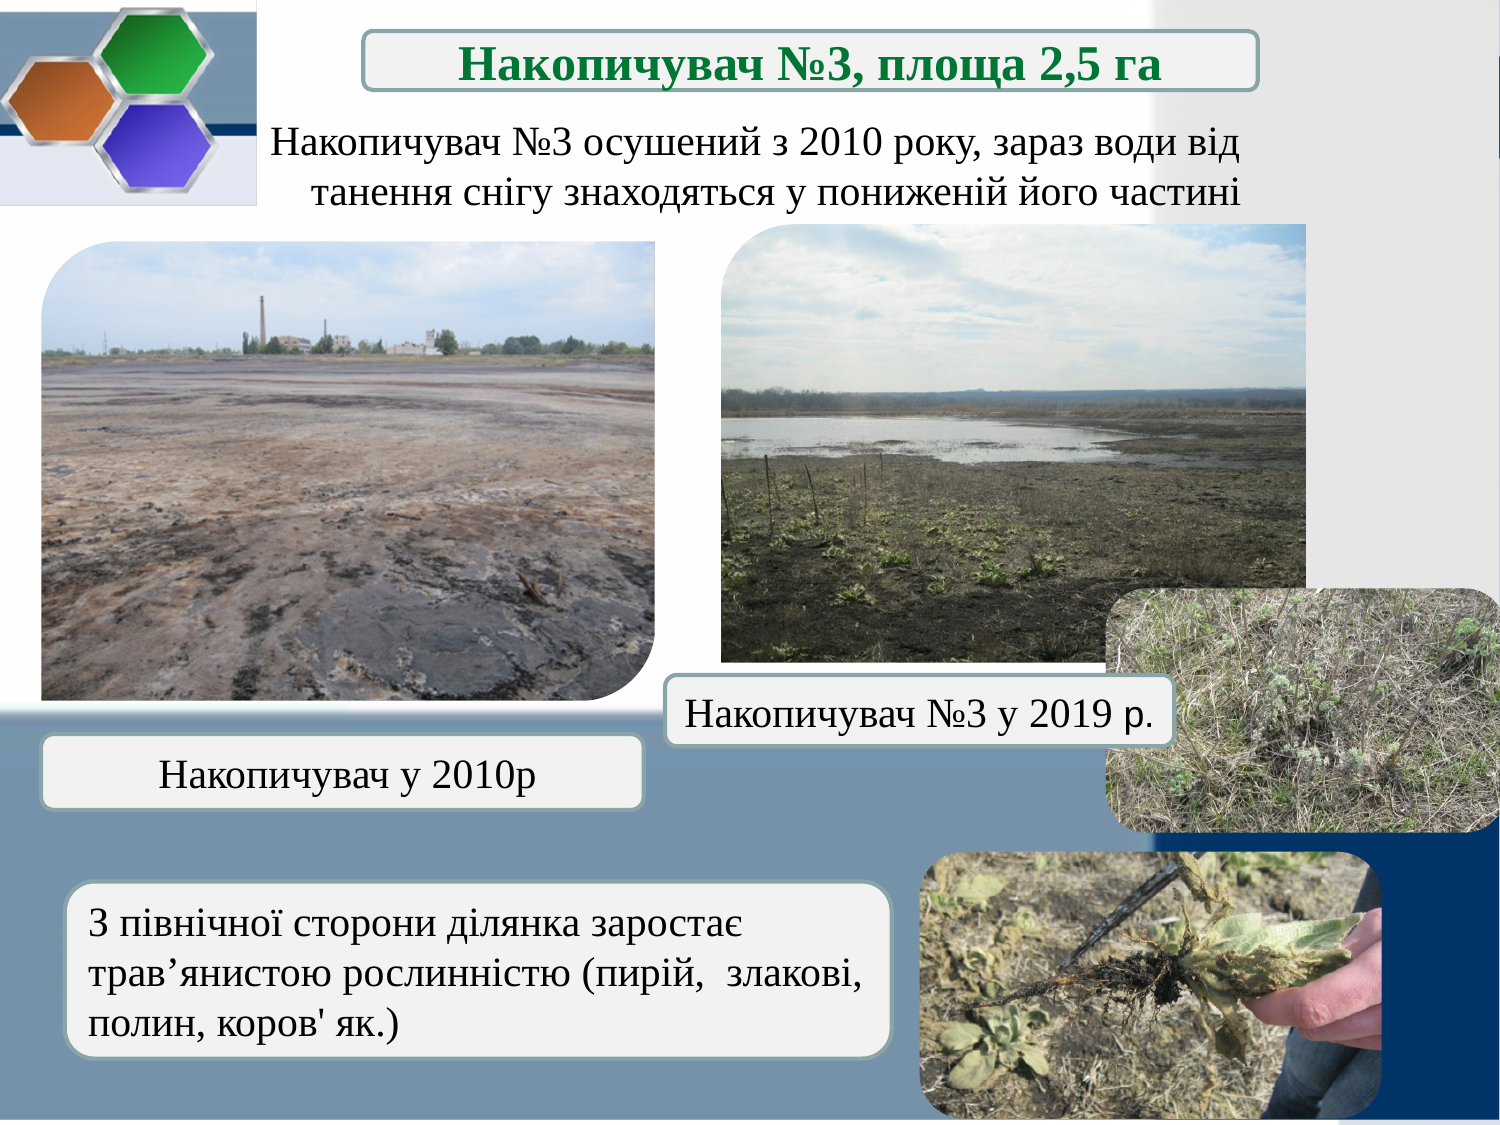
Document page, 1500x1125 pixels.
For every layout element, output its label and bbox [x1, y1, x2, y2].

picture [0, 0, 1500, 1125]
list [919, 851, 1382, 1120]
